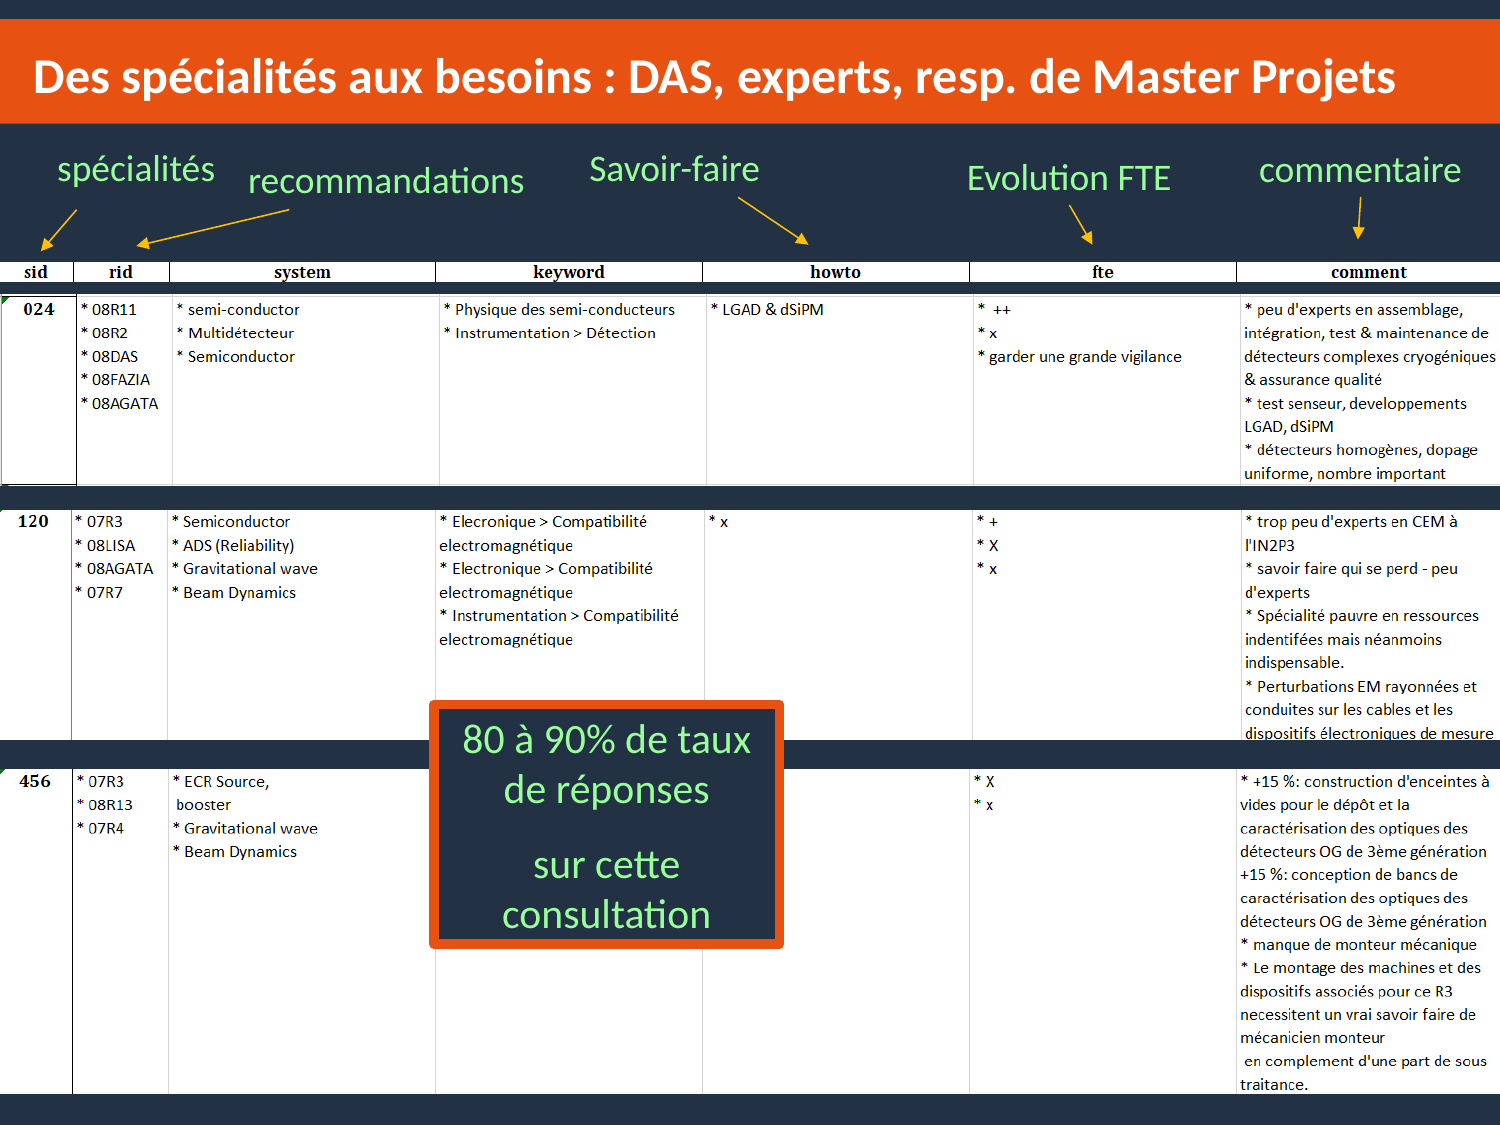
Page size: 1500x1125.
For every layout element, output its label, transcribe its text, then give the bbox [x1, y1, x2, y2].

text_box commentaire [1244, 137, 1478, 197]
picture [0, 294, 1500, 486]
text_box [737, 197, 809, 245]
text_box 80 à 90% de taux de réponses sur cette consultation [433, 749, 780, 768]
picture [0, 769, 1500, 1095]
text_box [1357, 197, 1361, 240]
picture [0, 261, 1500, 282]
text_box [135, 209, 290, 247]
text_box recommandations [233, 148, 540, 209]
text_box spécialités [42, 136, 231, 197]
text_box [1069, 205, 1093, 245]
text_box Evolution FTE [952, 145, 1187, 205]
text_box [40, 209, 77, 252]
picture [0, 510, 1500, 740]
text_box Des spécialités aux besoins : DAS, experts, resp. de Master Projets [18, 35, 1500, 111]
text_box Savoir-faire [574, 136, 776, 197]
